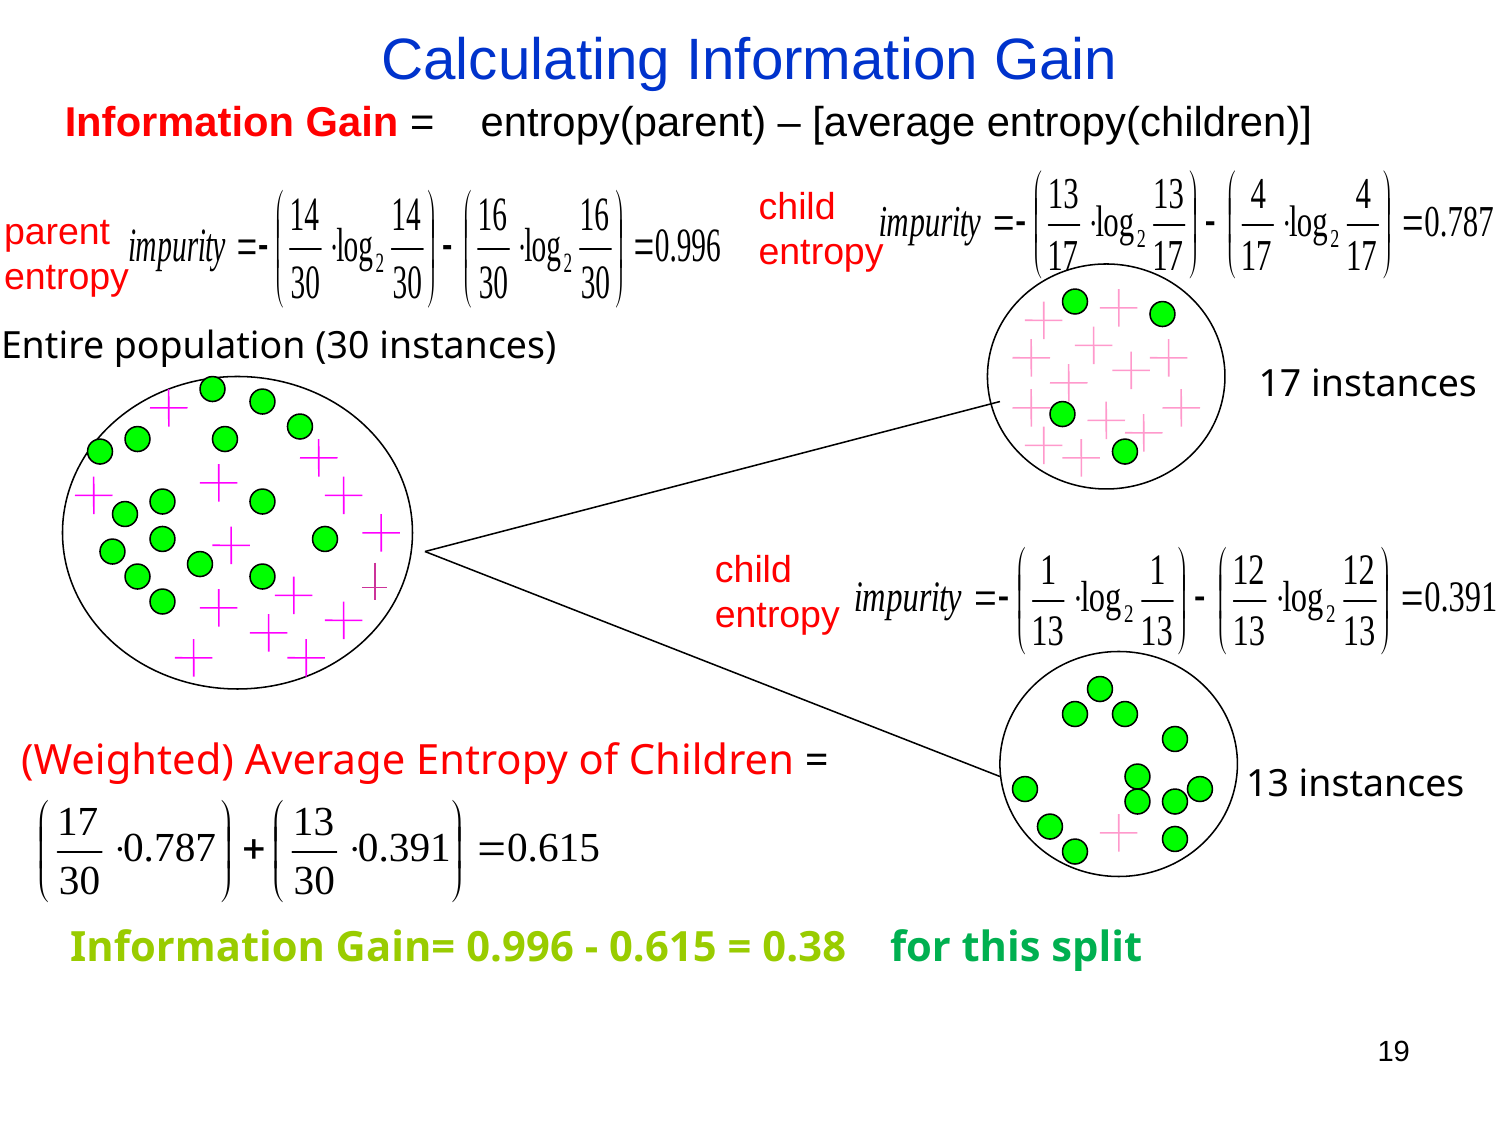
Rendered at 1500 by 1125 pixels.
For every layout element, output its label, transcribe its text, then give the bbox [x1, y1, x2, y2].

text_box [987, 263, 1226, 490]
text_box child entropy [700, 537, 850, 643]
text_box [124, 180, 725, 318]
text_box Calculating Information Gain [74, 12, 1425, 87]
text_box Information Gain= 0.996 - 0.615 = 0.38 for this split [55, 912, 1158, 978]
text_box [874, 162, 1500, 288]
text_box Information Gain = entropy(parent) – [average entropy(children)] [50, 87, 1438, 125]
text_box 17 instances [1243, 351, 1493, 412]
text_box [849, 538, 1500, 663]
slide_number 19 [1074, 1024, 1426, 1103]
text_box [30, 792, 607, 911]
text_box 13 instances [1241, 751, 1480, 812]
text_box (Weighted) Average Entropy of Children = [6, 726, 844, 791]
text_box Entire population (30 instances) [0, 313, 572, 374]
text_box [999, 671, 1238, 877]
text_box parent entropy [0, 199, 119, 305]
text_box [62, 376, 413, 690]
text_box child entropy [744, 175, 869, 280]
